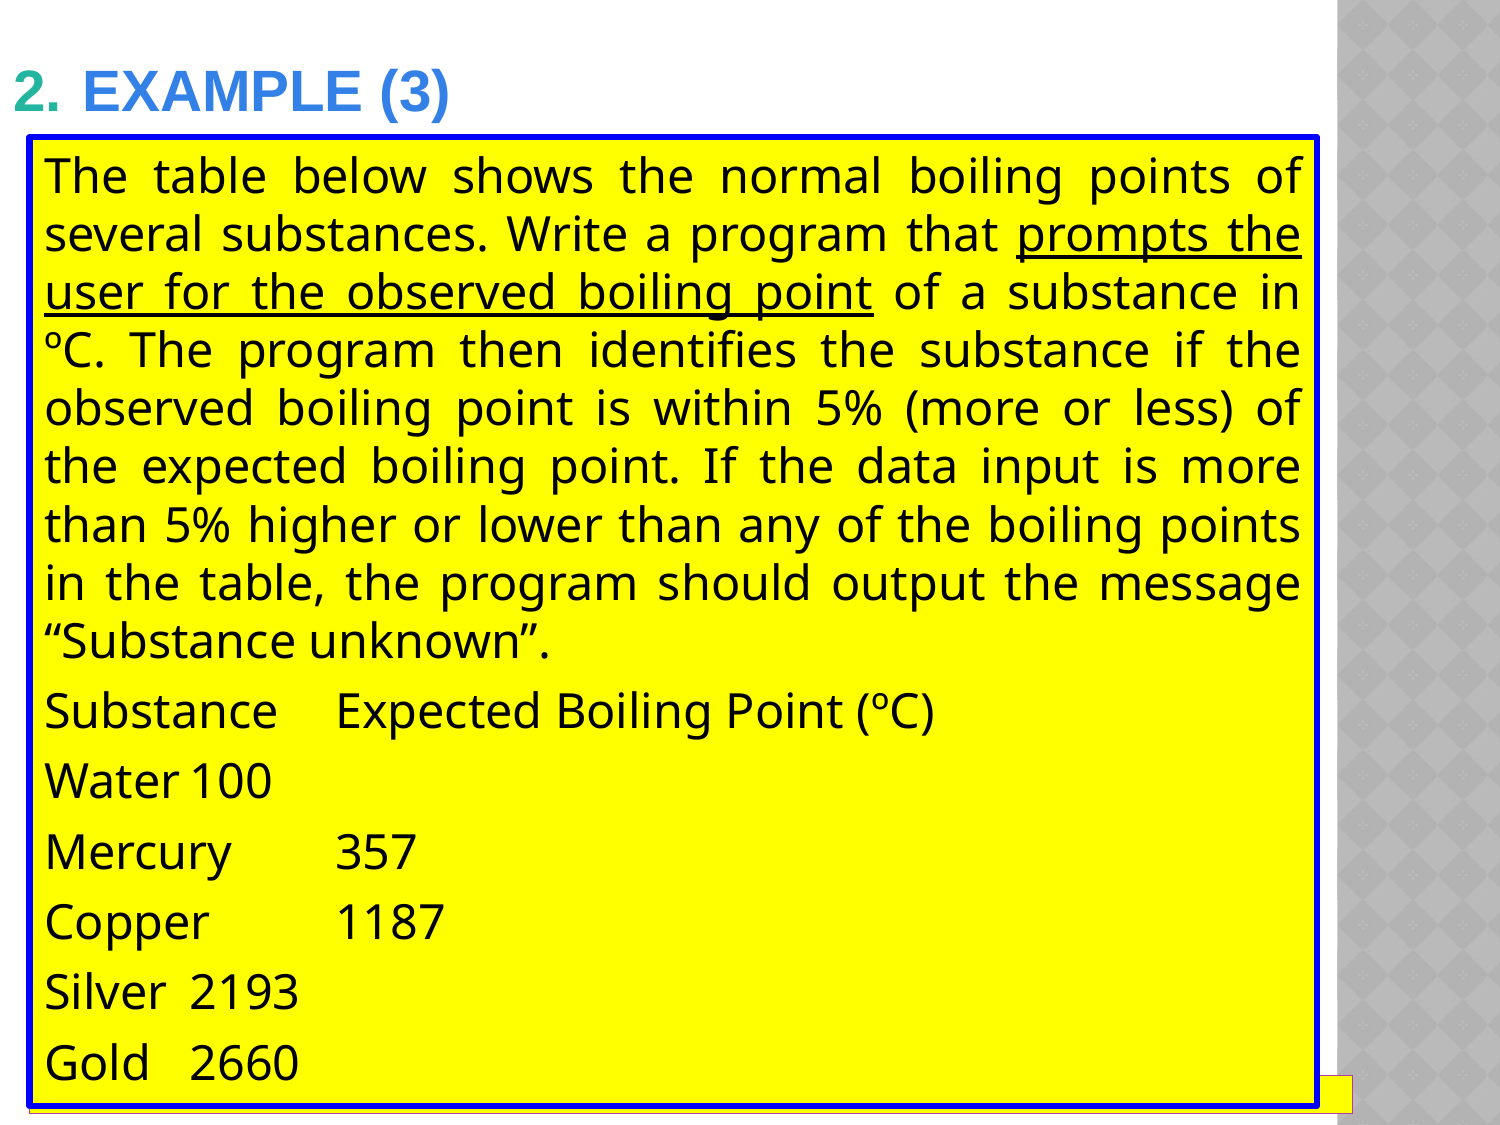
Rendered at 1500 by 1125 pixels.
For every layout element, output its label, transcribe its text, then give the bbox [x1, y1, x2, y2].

title 2. Example (3) [5, 19, 1341, 128]
text_box Dr. Soha S. Zaghloul 21 [29, 1075, 1353, 1114]
list The table below shows the normal boiling points of several substances. Write a program that prompts the user for the observed boiling point of a substance in ºC. The program then identifies the substance if the observed boiling point is within 5% (more or less) of the expected boiling point. If the data input is more than 5% higher or lower than any of the boiling points in the table, the program should output the message “Substance unknown”. Substance Expected Boiling Point (ºC) Water 100 Mercury 357 Copper 1187 Silver 2193 Gold 2660 [29, 137, 1317, 1106]
